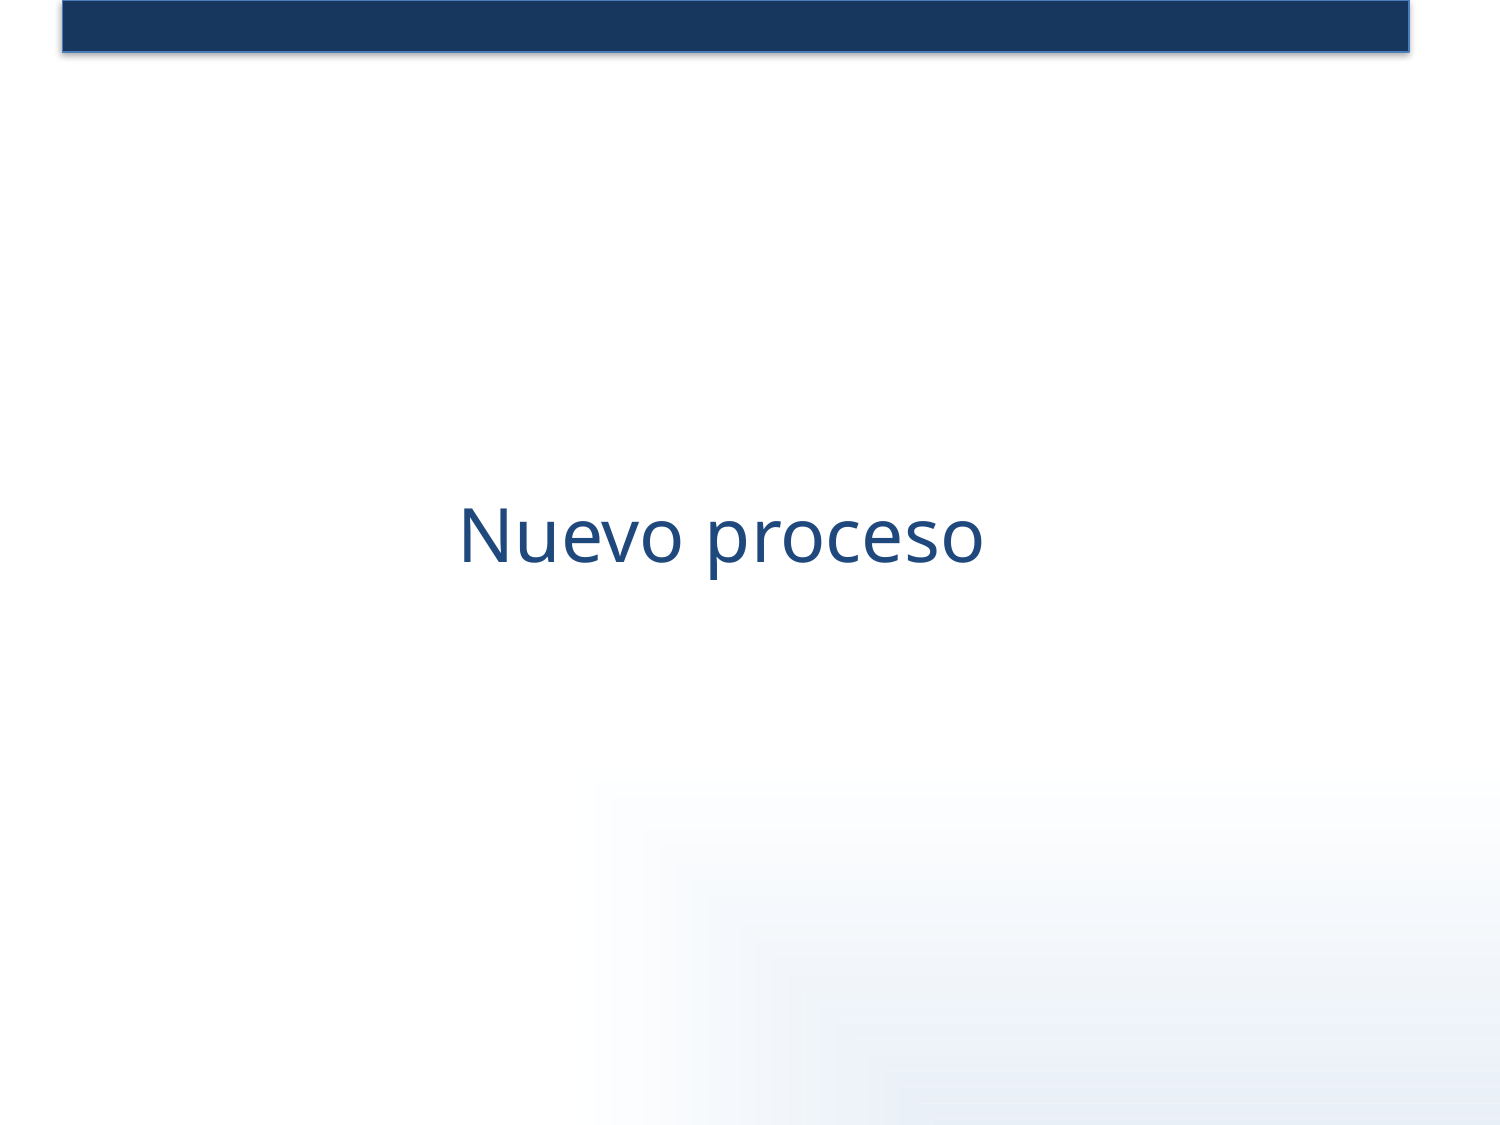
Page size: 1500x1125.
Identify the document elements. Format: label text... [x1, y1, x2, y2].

title Nuevo proceso [442, 479, 1500, 587]
